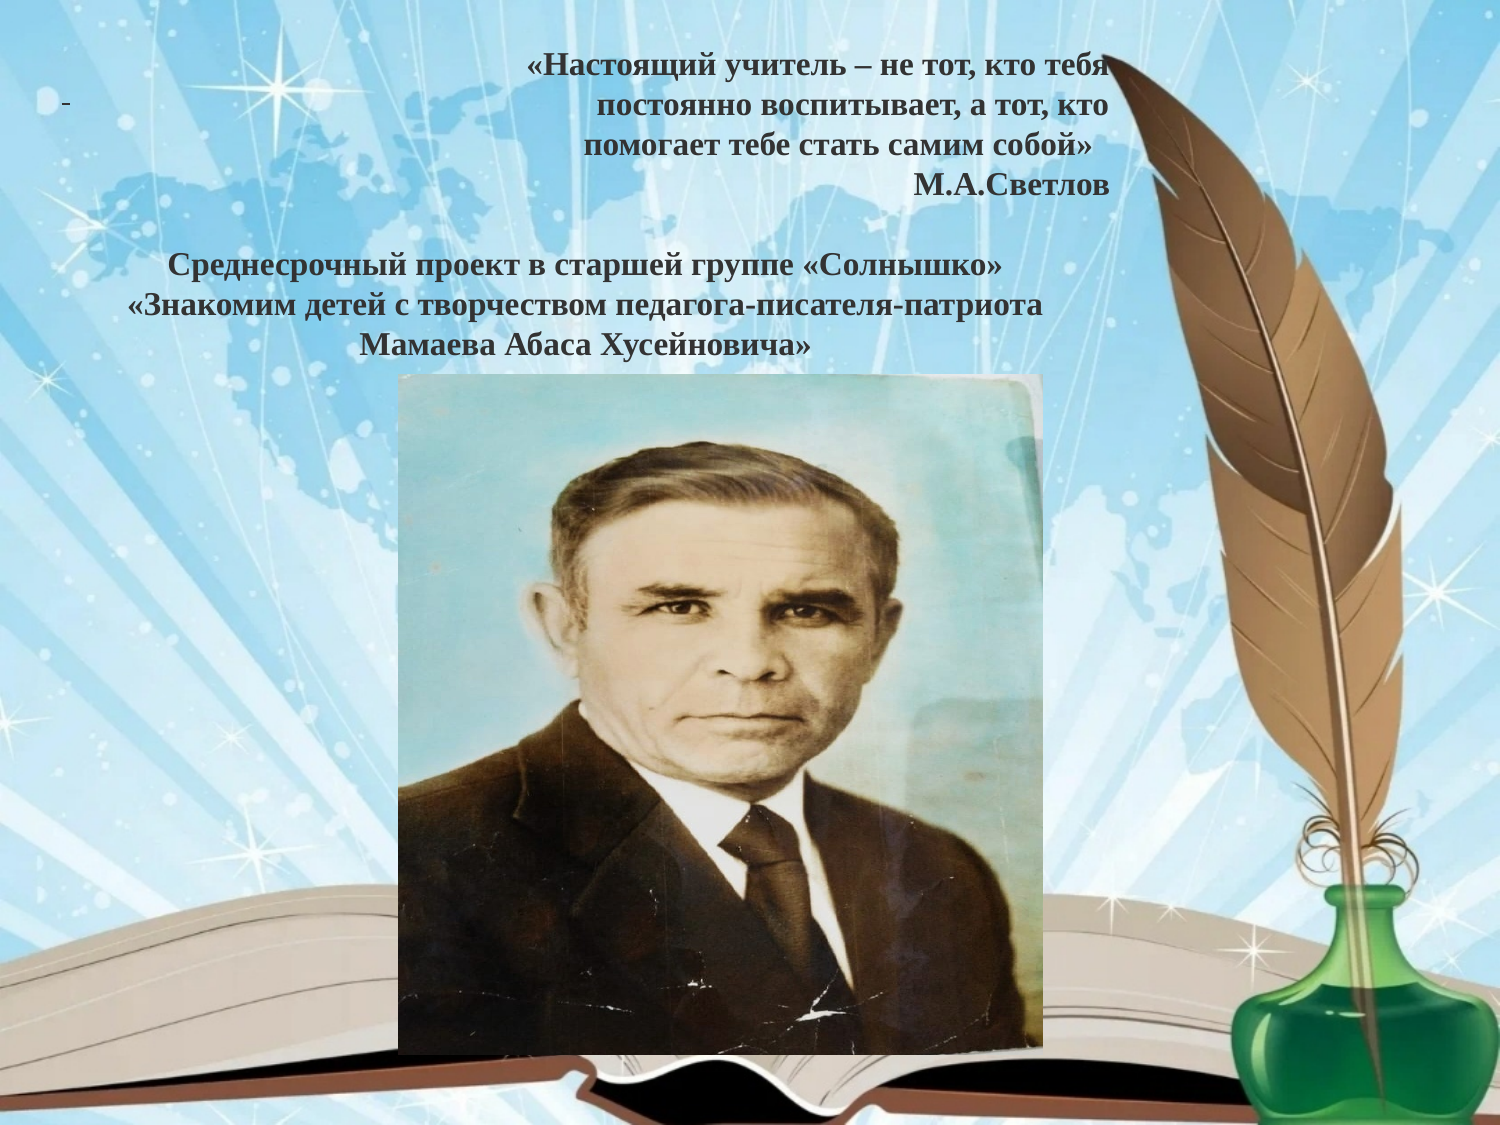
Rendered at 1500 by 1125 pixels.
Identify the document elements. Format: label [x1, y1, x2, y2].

picture [398, 374, 1044, 1055]
list [0, 0, 1500, 1125]
